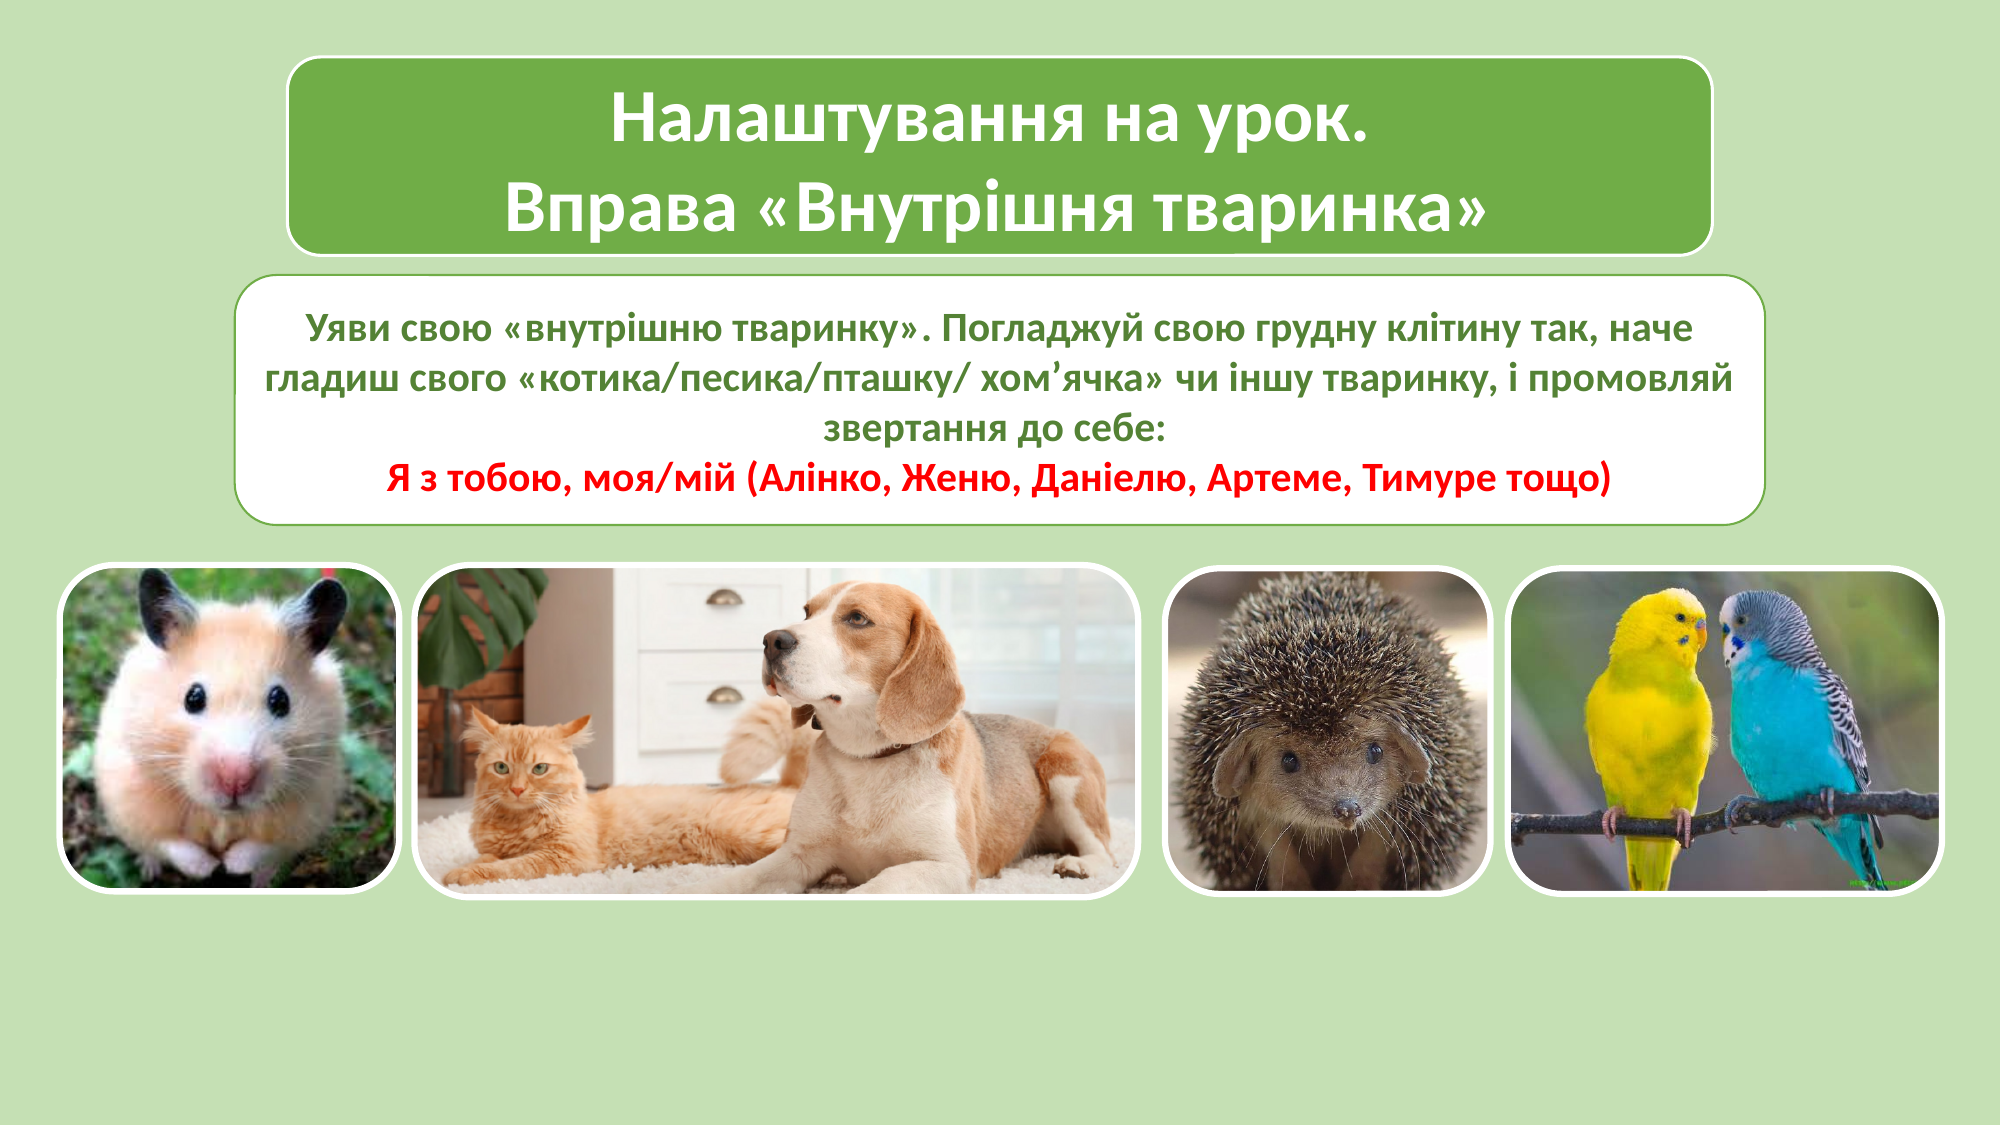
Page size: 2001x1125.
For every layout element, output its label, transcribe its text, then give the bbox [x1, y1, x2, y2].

text_box Налаштування на урок. Вправа «Внутрішня тваринка» [285, 55, 1714, 257]
picture [414, 565, 1139, 898]
picture [1164, 568, 1491, 894]
text_box Уяви свою «внутрішню тваринку». Погладжуй свою грудну клітину так, наче гладиш свого «котика/песика/пташку/ хом’ячка» чи іншу тваринку, і промовляй звертання до себе: Я з тобою, моя/мій (Алінко, Женю, Даніелю, Артеме, Тимуре тощо) [233, 273, 1767, 527]
picture [1507, 568, 1943, 894]
picture [59, 565, 400, 892]
